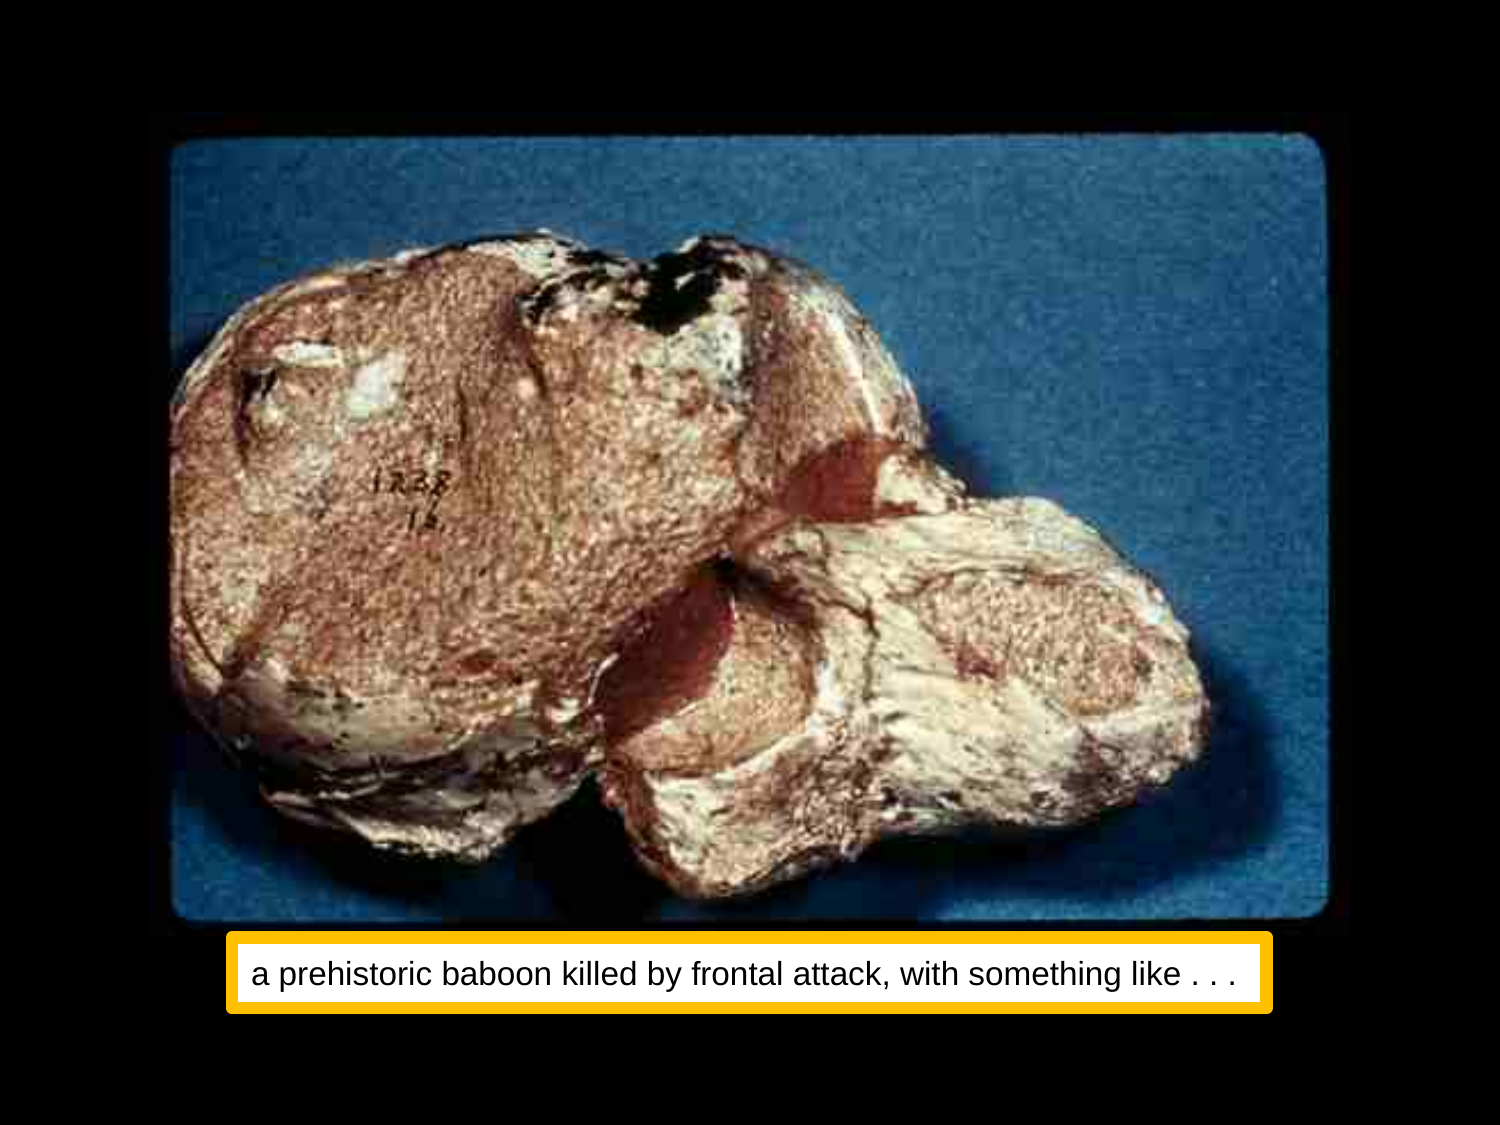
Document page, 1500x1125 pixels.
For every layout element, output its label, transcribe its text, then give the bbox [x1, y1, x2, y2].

picture [149, 112, 1351, 936]
text_box a prehistoric baboon killed by frontal attack, with something like . . . [232, 944, 1267, 1009]
